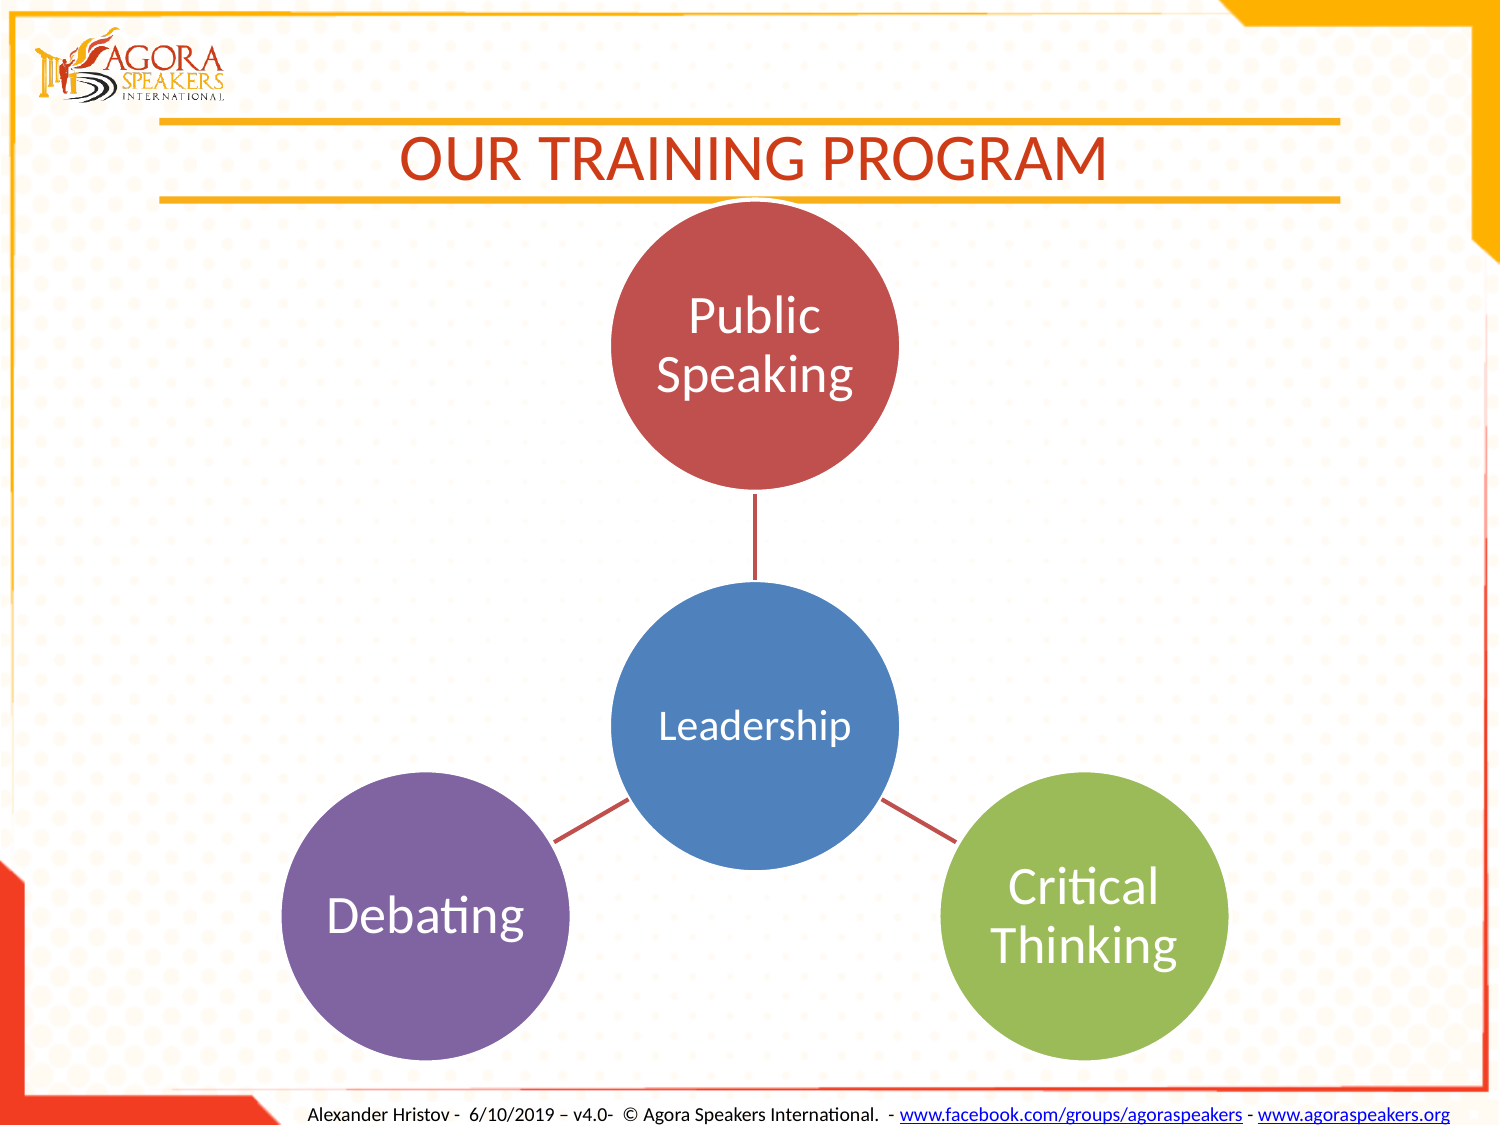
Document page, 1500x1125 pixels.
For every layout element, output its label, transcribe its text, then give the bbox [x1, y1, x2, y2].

text_box OUR TRAINING PROGRAM [2, 106, 1500, 197]
picture [0, 0, 1500, 1125]
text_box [148, 195, 1362, 1066]
